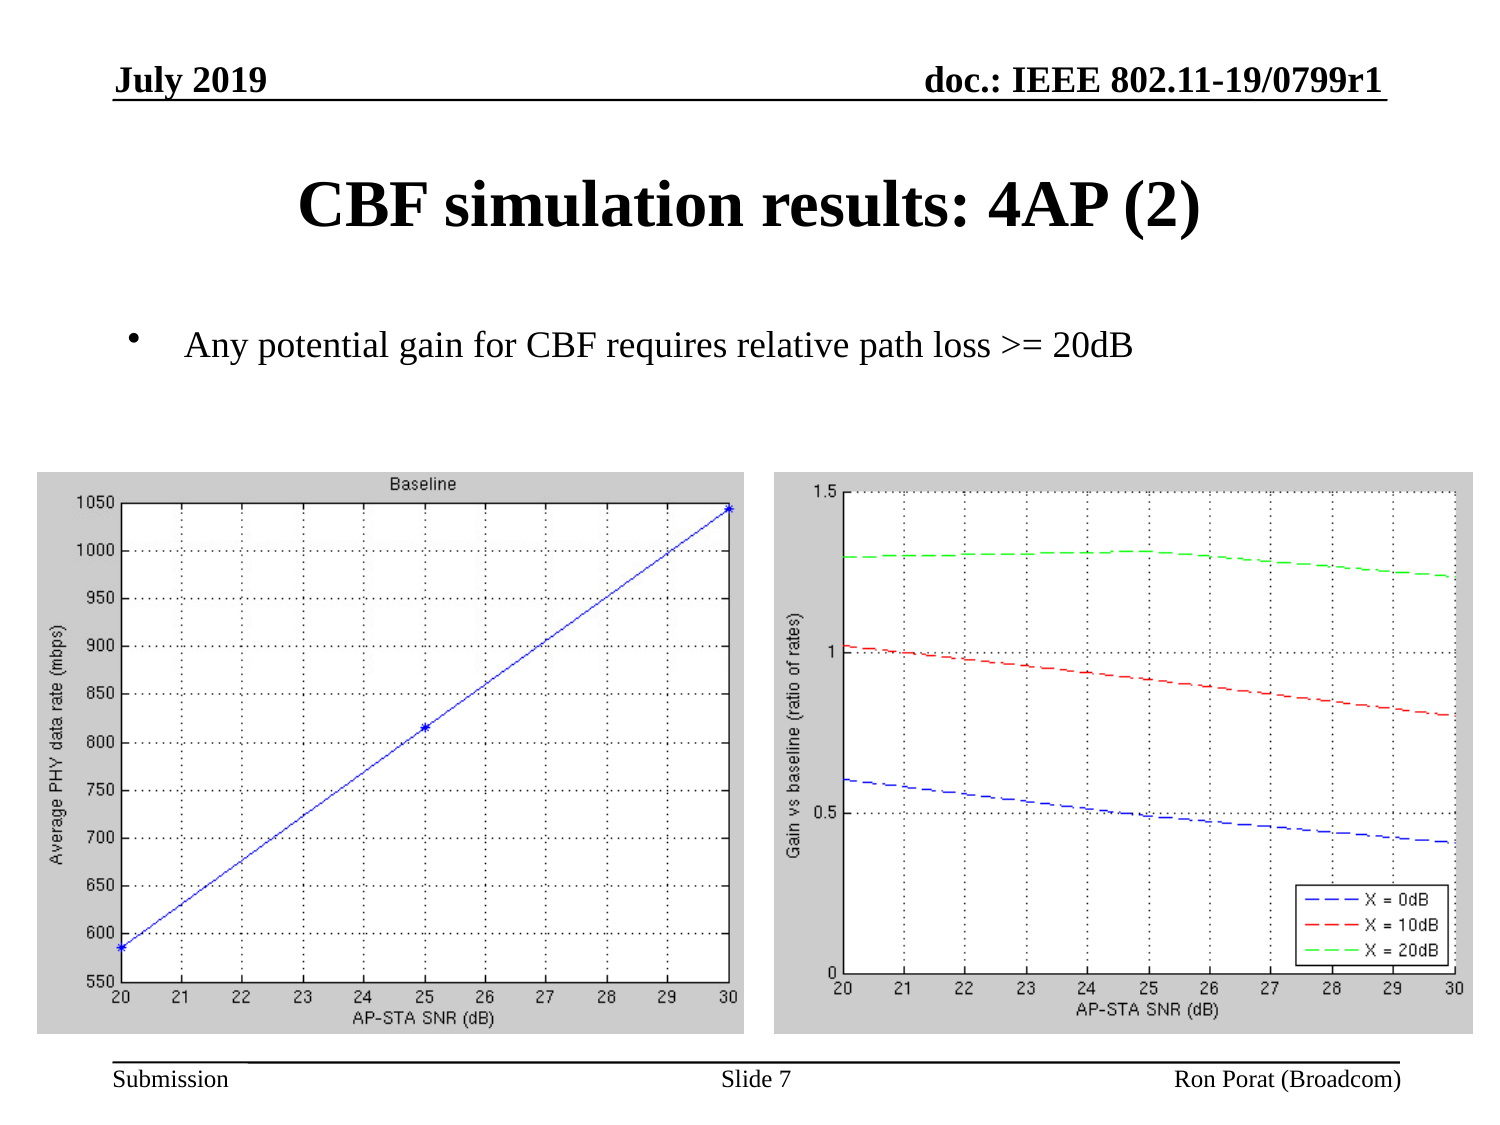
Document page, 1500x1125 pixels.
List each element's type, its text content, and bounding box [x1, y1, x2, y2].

picture [36, 471, 744, 1034]
slide_number Slide 7 [712, 1061, 800, 1093]
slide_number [114, 54, 270, 101]
picture [774, 471, 1473, 1034]
title CBF simulation results: 4AP (2) [112, 112, 1388, 288]
list Any potential gain for CBF requires relative path loss >= 20dB [112, 312, 1388, 426]
footer Ron Porat (Broadcom) [1170, 1061, 1402, 1093]
